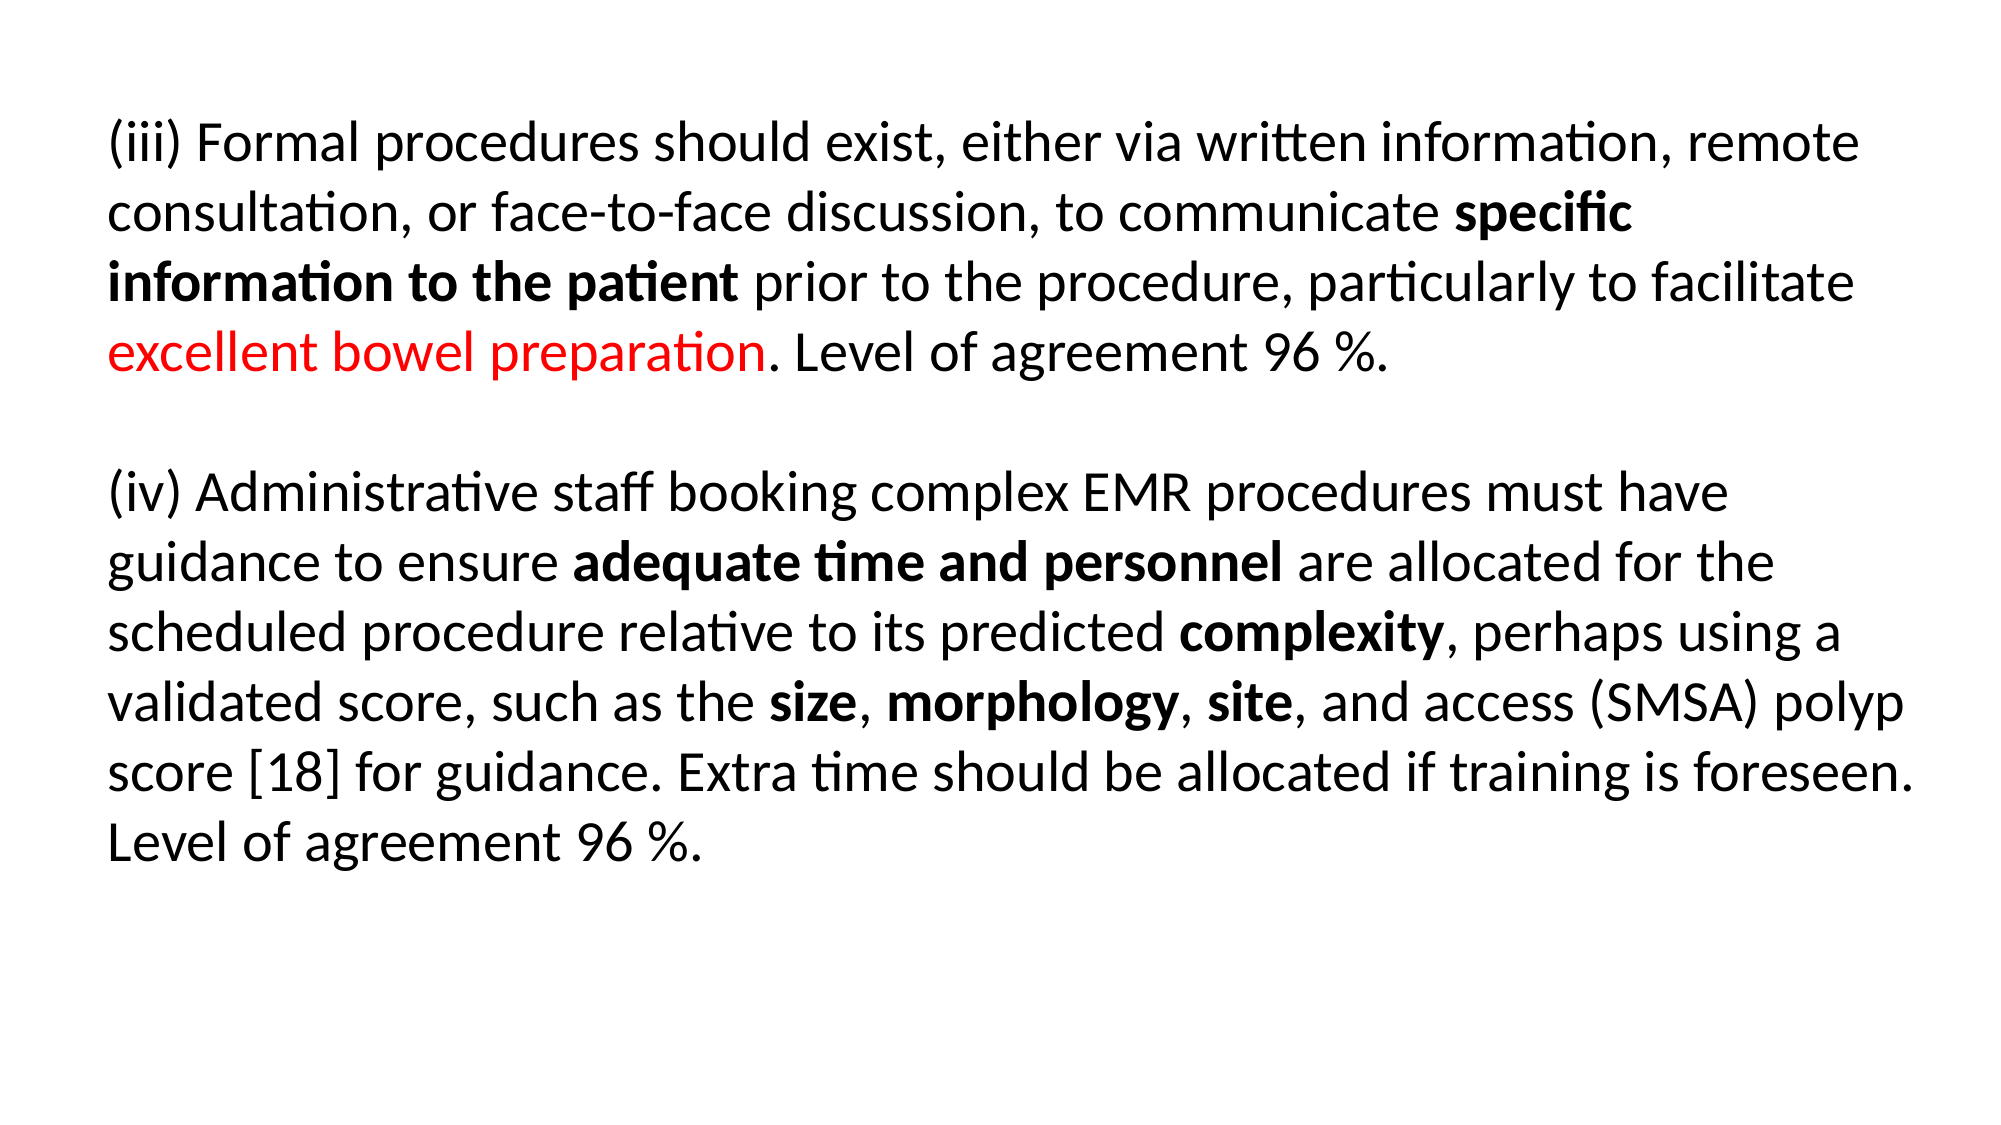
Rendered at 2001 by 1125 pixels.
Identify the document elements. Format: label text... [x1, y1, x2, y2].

text_box (iii) Formal procedures should exist, either via written information, remote consultation, or face-to-face discussion, to communicate specific information to the patient prior to the procedure, particularly to facilitate excellent bowel preparation. Level of agreement 96 %. (iv) Administrative staff booking complex EMR procedures must have guidance to ensure adequate time and personnel are allocated for the scheduled procedure relative to its predicted complexity, perhaps using a validated score, such as the size, morphology, site, and access (SMSA) polyp score [18] for guidance. Extra time should be allocated if training is foreseen. Level of agreement 96 %. [93, 95, 1935, 880]
